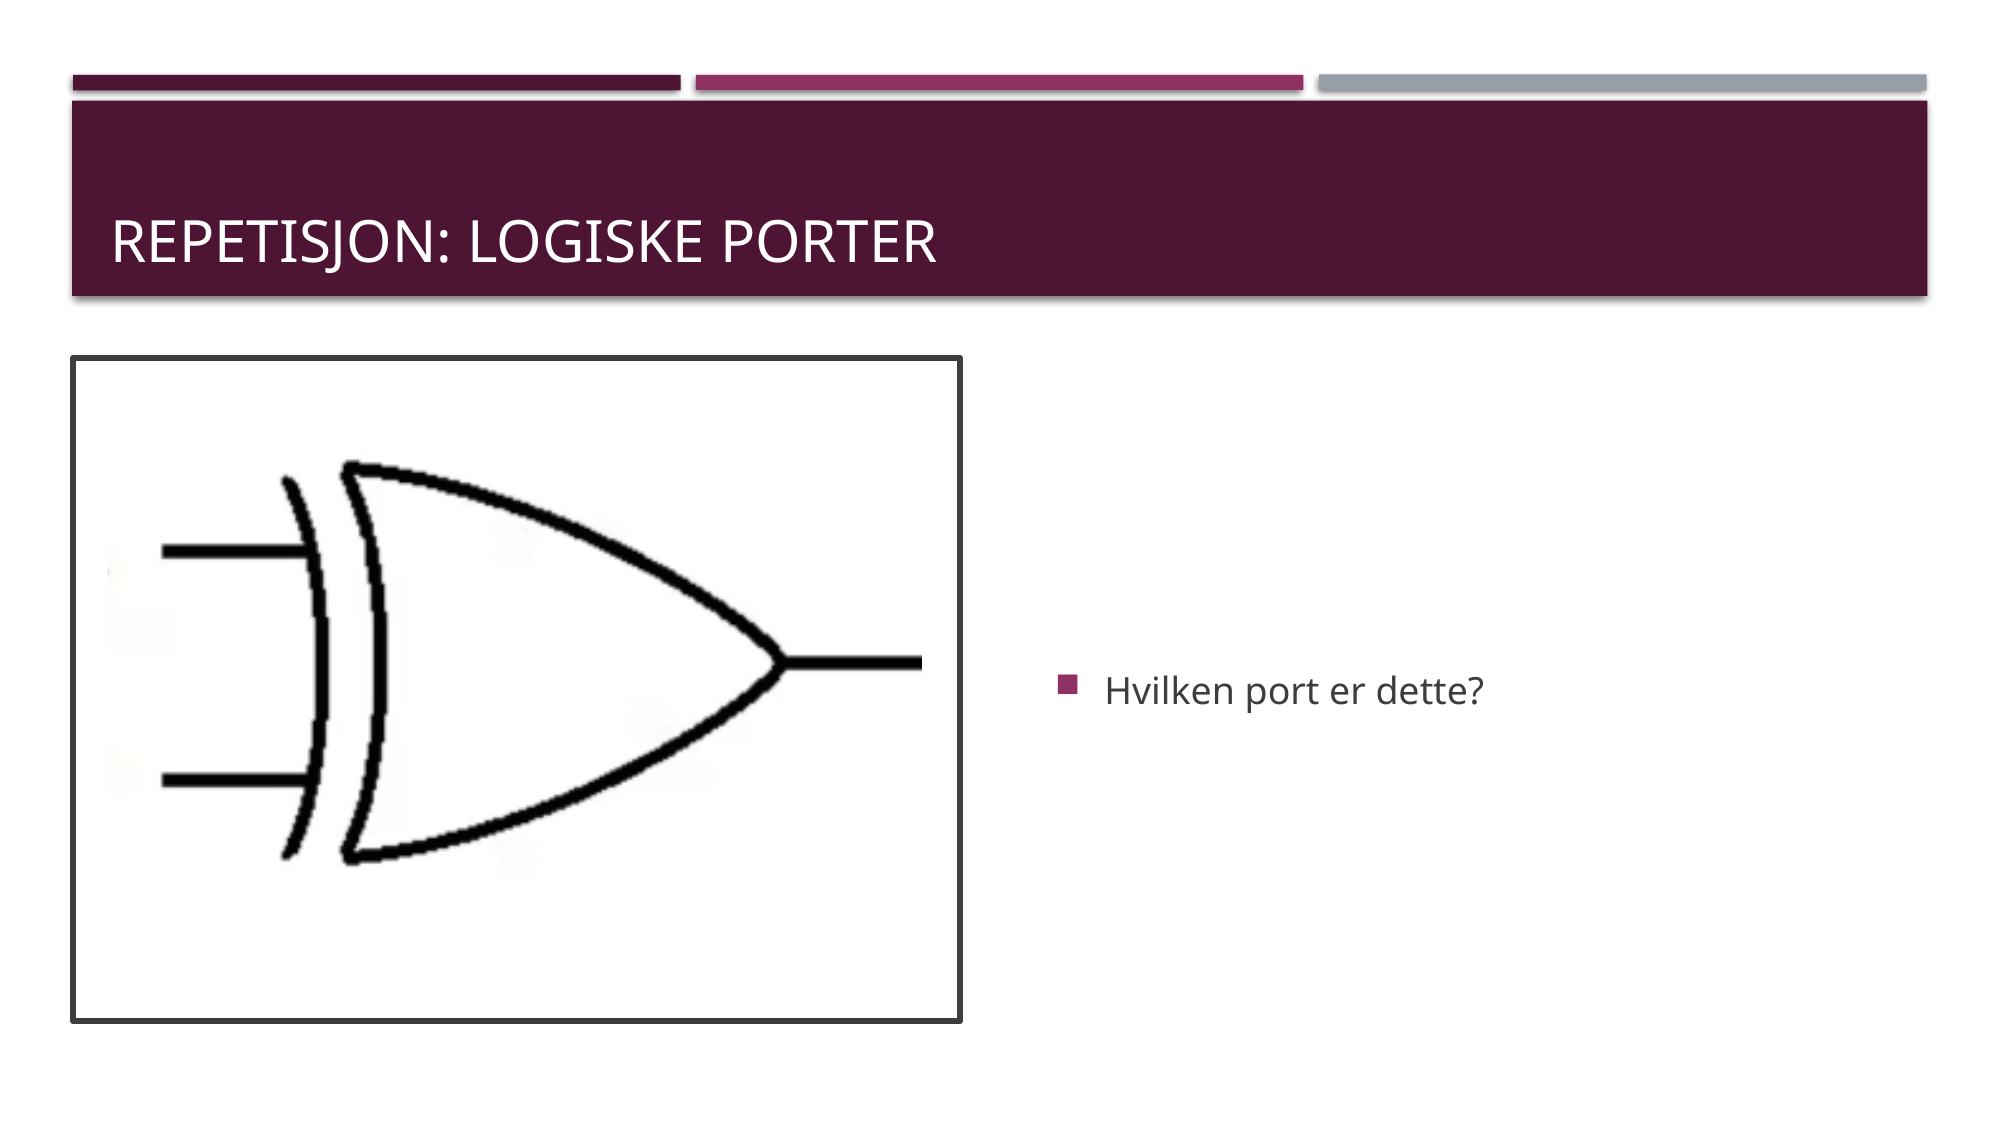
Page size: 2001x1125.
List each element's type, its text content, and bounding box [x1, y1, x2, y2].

picture [107, 386, 923, 987]
text_box [71, 356, 962, 1023]
title Repetisjon: logiske porter [95, 115, 1905, 282]
list Hvilken port er dette? [1039, 357, 1905, 1022]
